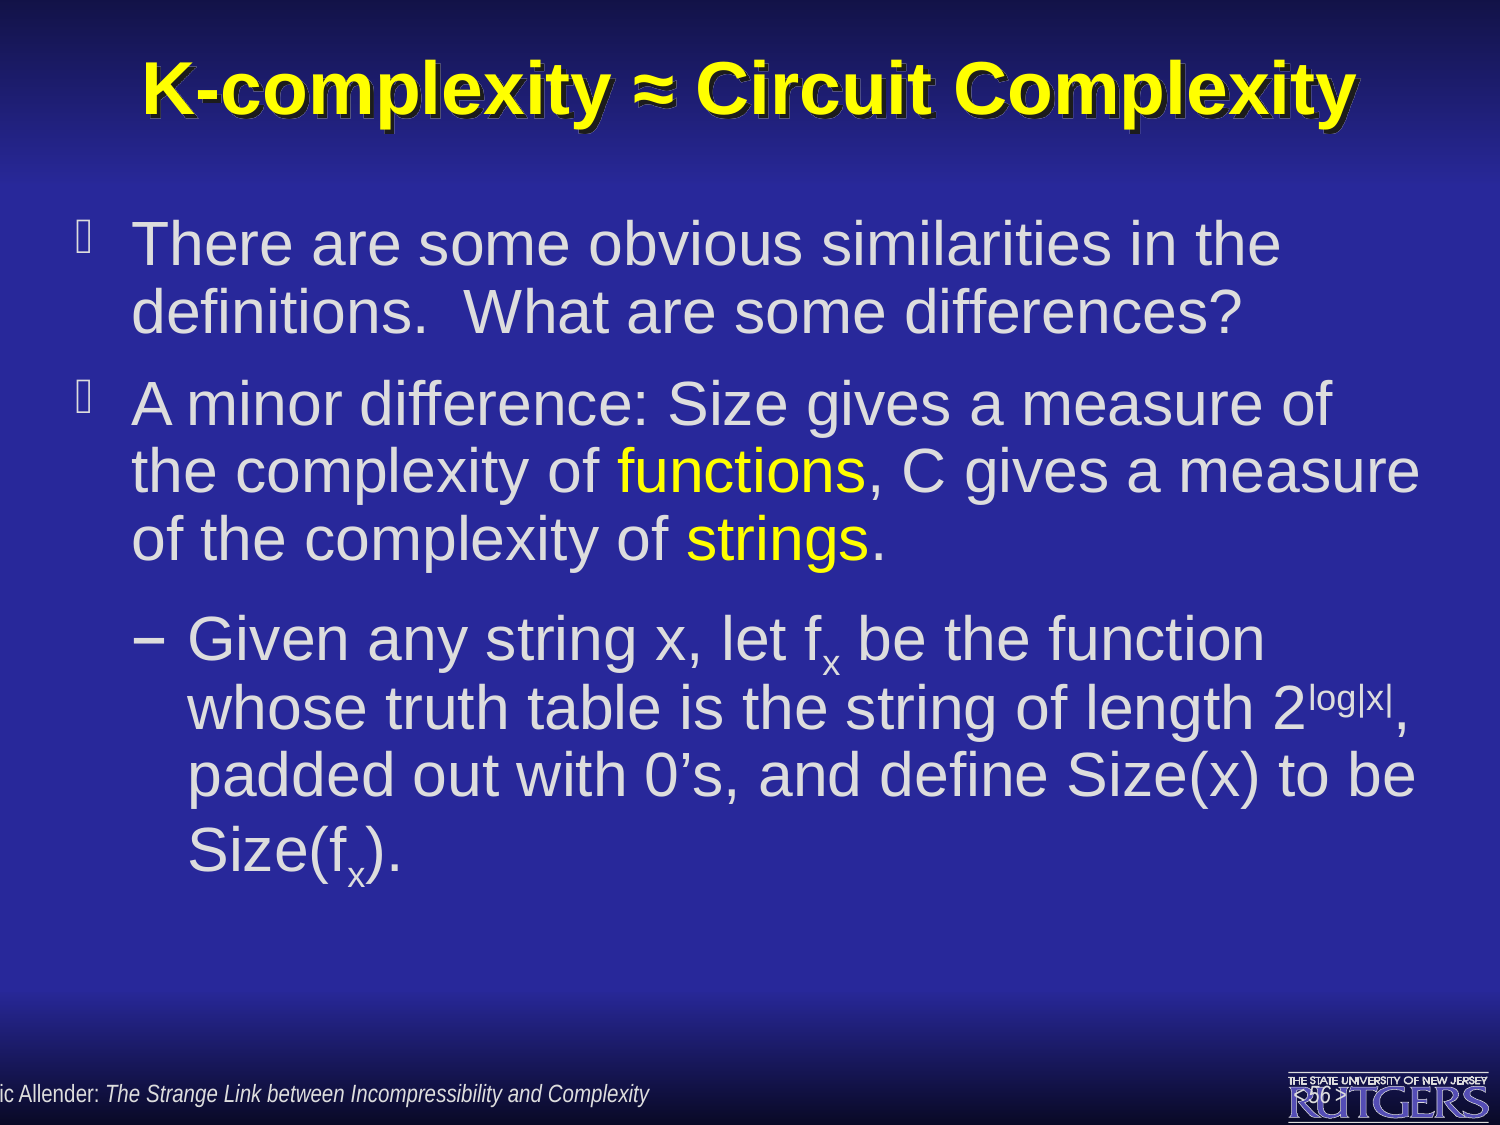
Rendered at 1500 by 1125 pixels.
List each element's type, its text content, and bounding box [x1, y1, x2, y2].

title K-complexity ≈ Circuit Complexity [74, 22, 1426, 163]
list There are some obvious similarities in the definitions. What are some differences? A minor difference: Size gives a measure of the complexity of functions, C gives a measure of the complexity of strings. Given any string x, let fx be the function whose truth table is the string of length 2log|x|, padded out with 0’s, and define Size(x) to be Size(fx). [74, 211, 1426, 879]
